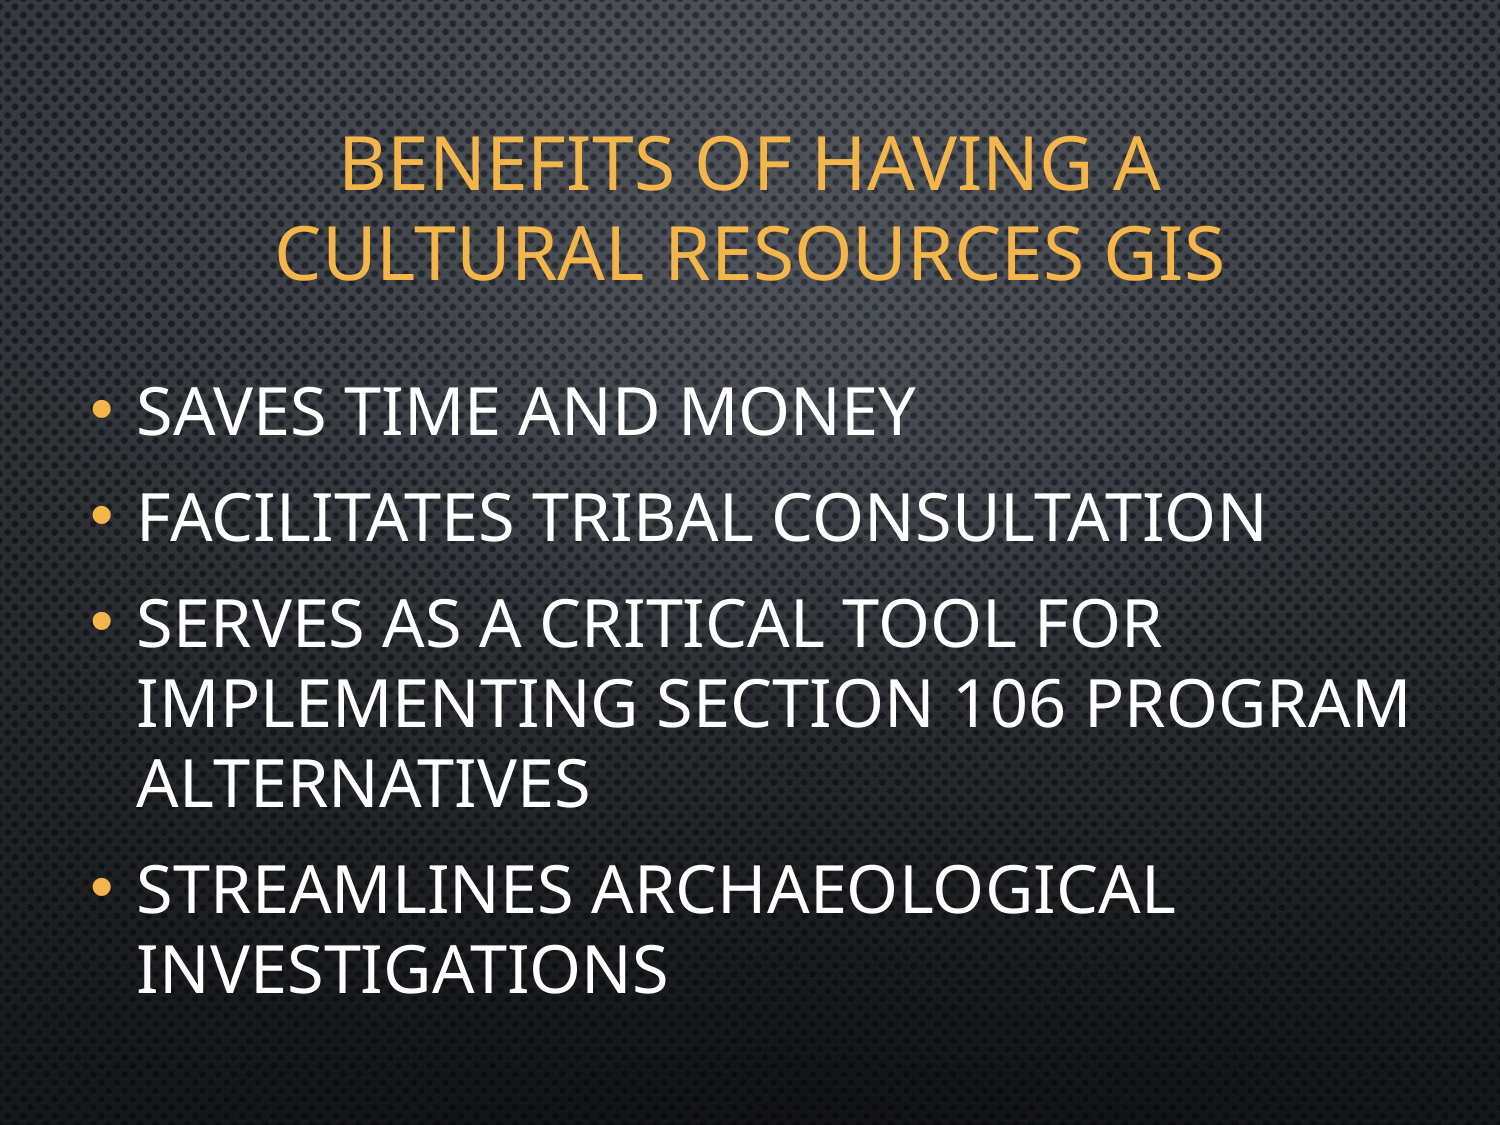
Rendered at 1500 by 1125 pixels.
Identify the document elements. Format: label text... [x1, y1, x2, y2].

list Saves Time and money Facilitates tribal consultation Serves as a critical tool for implementing section 106 program alternatives Streamlines archaeological investigations [75, 324, 1463, 1050]
title Benefits of having a cultural resources gis [134, 97, 1367, 314]
